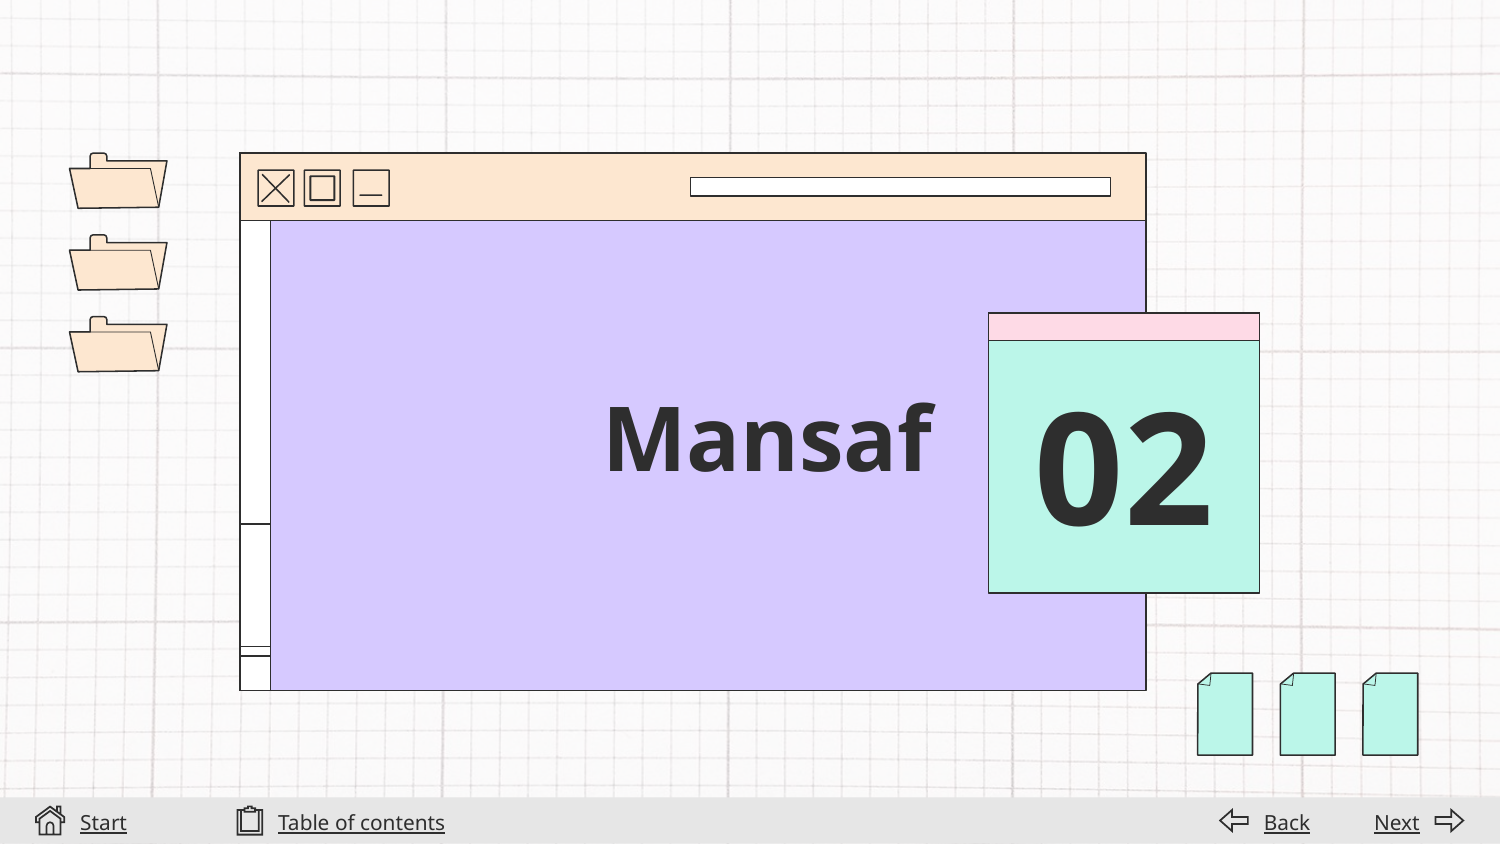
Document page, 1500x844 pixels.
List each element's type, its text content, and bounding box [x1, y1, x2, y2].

text_box [1218, 808, 1248, 833]
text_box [1362, 672, 1418, 756]
text_box [1435, 808, 1465, 834]
text_box [35, 805, 65, 836]
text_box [1197, 672, 1253, 756]
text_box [240, 152, 1147, 691]
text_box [988, 312, 1260, 593]
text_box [68, 234, 168, 291]
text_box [68, 152, 168, 209]
text_box [236, 805, 264, 836]
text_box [1279, 672, 1336, 756]
subtitle Next [1352, 794, 1435, 844]
subtitle Start [65, 794, 182, 844]
subtitle Back [1248, 794, 1331, 844]
subtitle Table of contents [263, 794, 494, 844]
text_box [68, 316, 168, 373]
